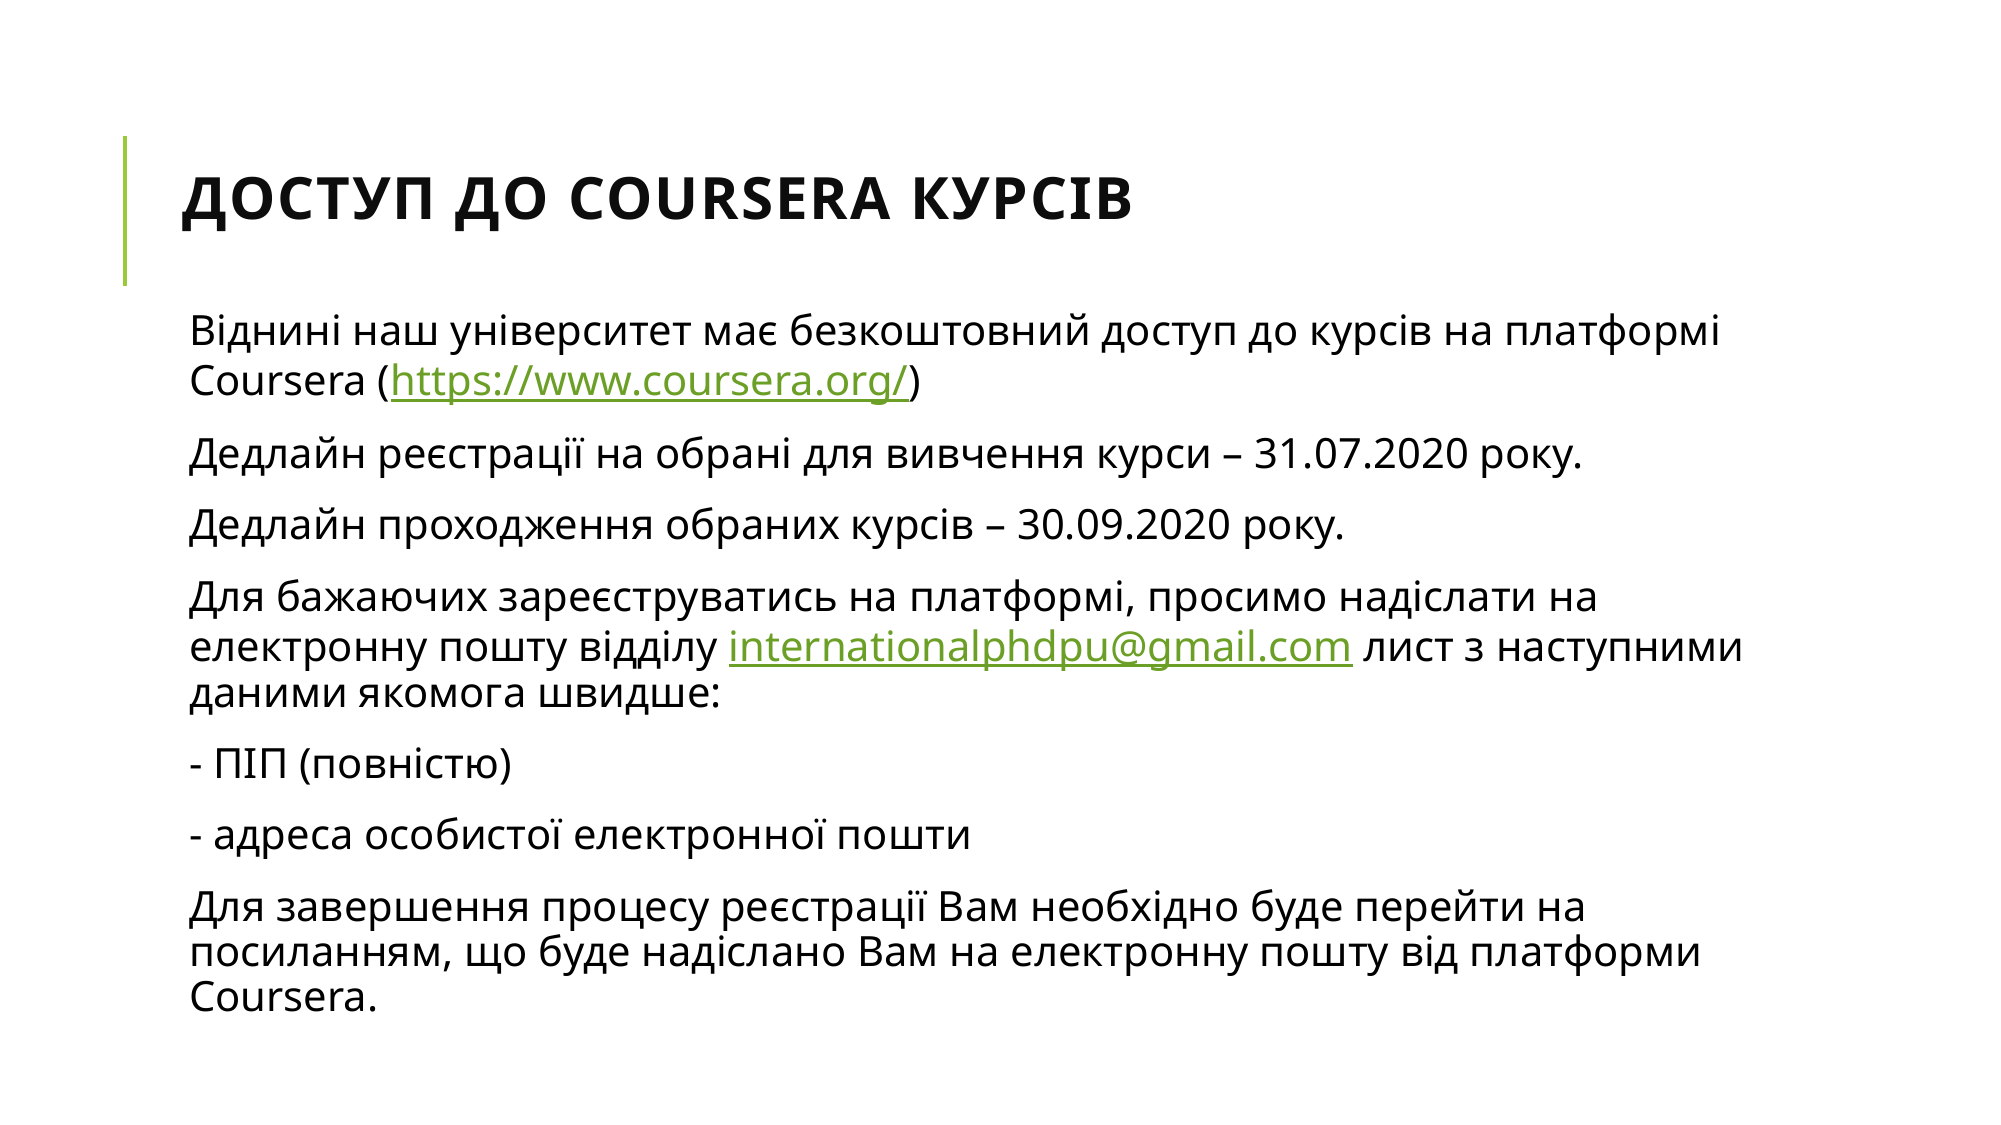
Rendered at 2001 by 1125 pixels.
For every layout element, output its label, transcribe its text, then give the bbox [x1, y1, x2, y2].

title Доступ до Coursera курсів [168, 153, 1763, 253]
list Віднині наш університет має безкоштовний доступ до курсів на платформі Coursera (https://www.coursera.org/) Дедлайн реєстрації на обрані для вивчення курси – 31.07.2020 року. Дедлайн проходження обраних курсів – 30.09.2020 року. Для бажаючих зареєструватись на платформі, просимо надіслати на електронну пошту відділу internationalphdpu@gmail.com лист з наступними даними якомога швидше: - ПІП (повністю) - адреса особистої електронної пошти Для завершення процесу реєстрації Вам необхідно буде перейти на посиланням, що буде надіслано Вам на електронну пошту від платформи Coursera. [168, 302, 1763, 1035]
